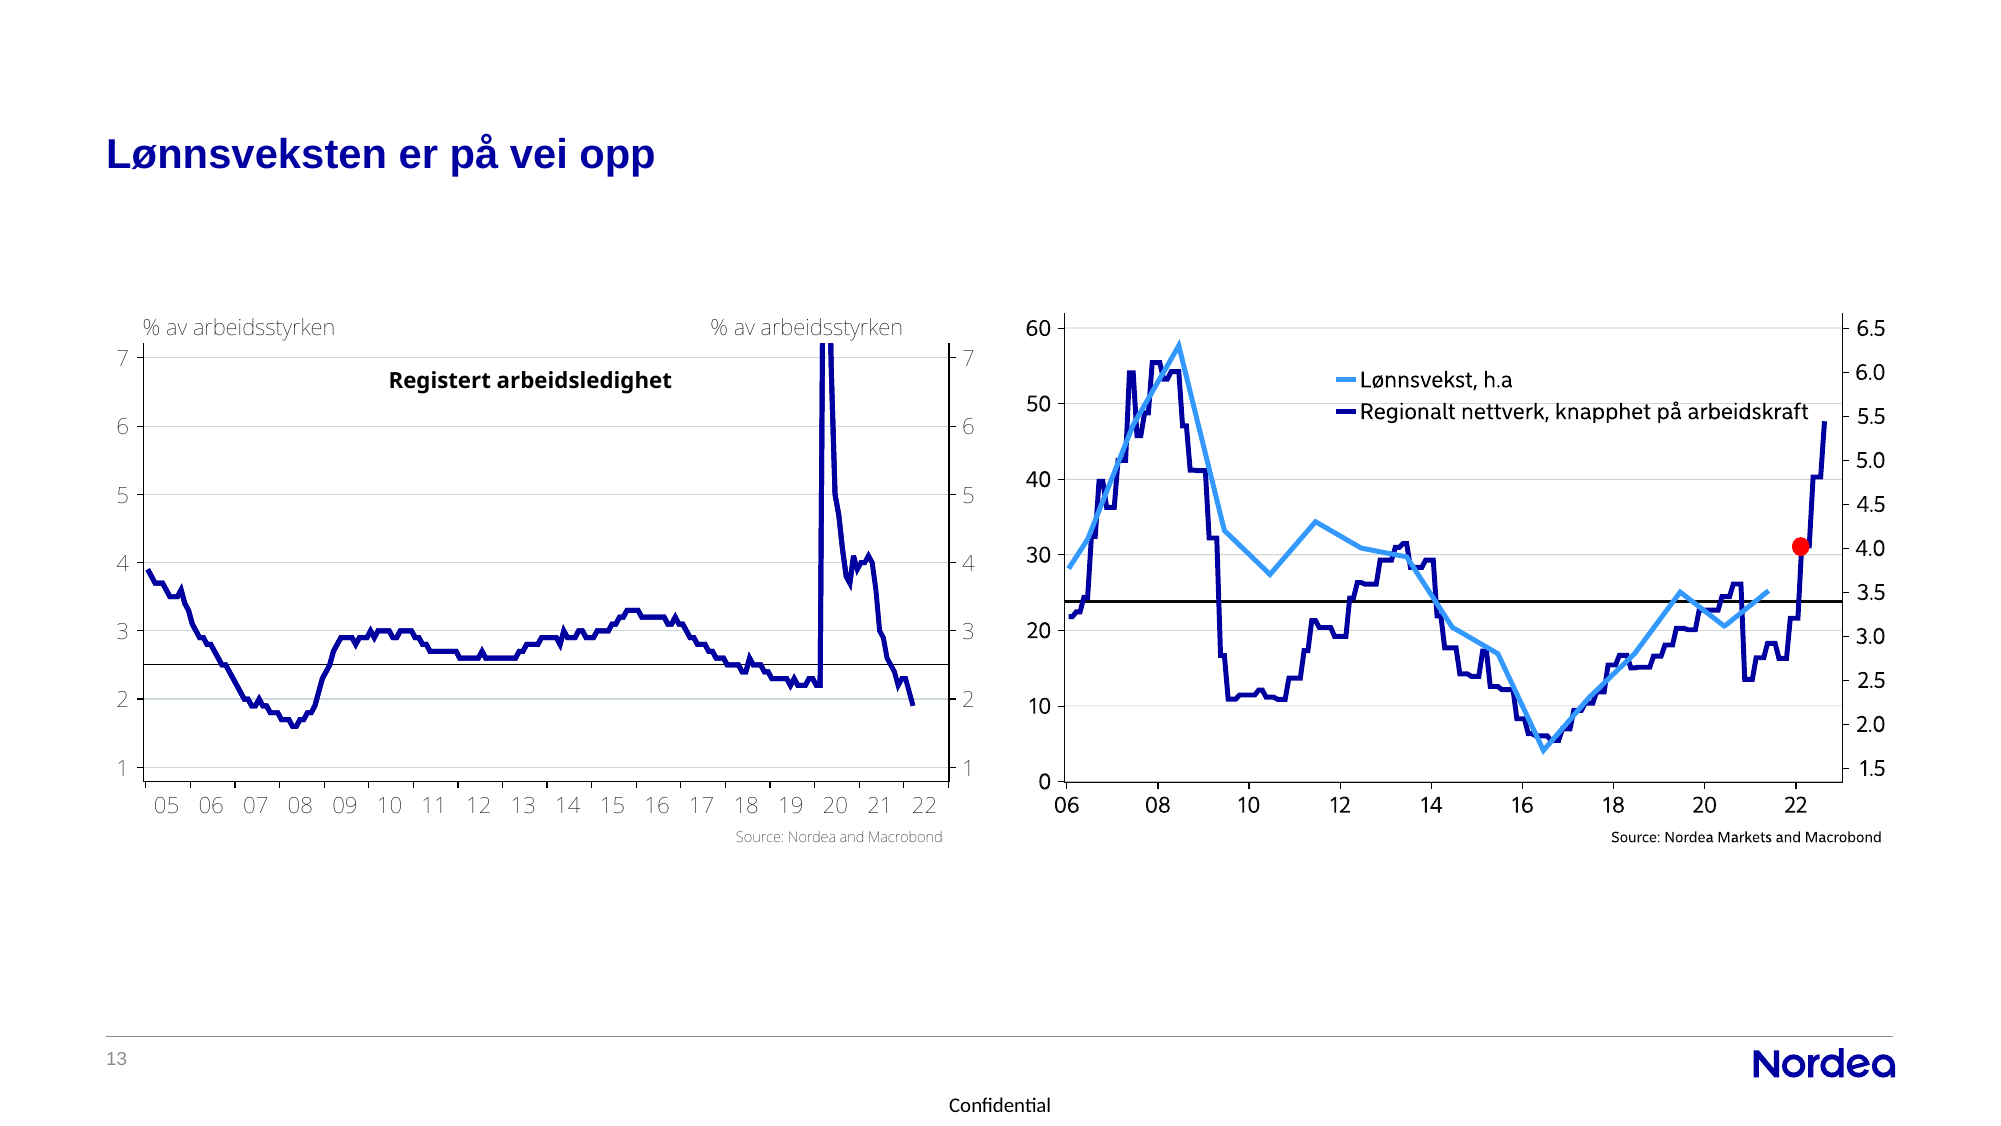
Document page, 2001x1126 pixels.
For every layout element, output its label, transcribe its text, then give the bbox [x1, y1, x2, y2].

title Lønnsveksten er på vei opp [106, 59, 1165, 178]
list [105, 303, 987, 860]
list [1015, 303, 1896, 860]
slide_number 13 [106, 1045, 160, 1070]
